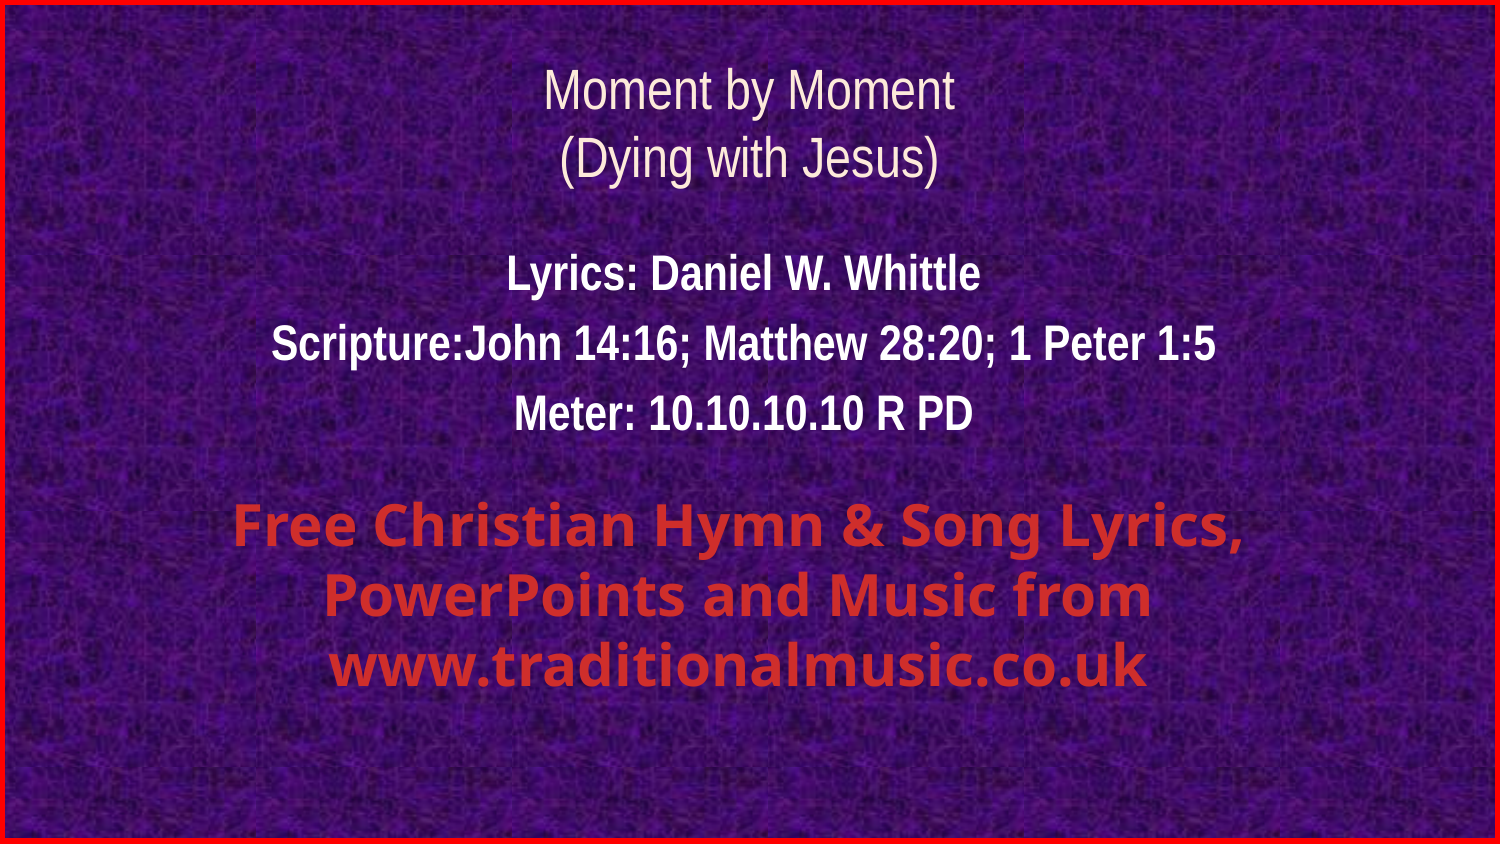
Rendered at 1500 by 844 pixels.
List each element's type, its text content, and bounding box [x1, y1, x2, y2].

title Moment by Moment (Dying with Jesus) [41, 43, 1459, 198]
picture [5, 5, 1495, 838]
subtitle Lyrics: Daniel W. Whittle Scripture:John 14:16; Matthew 28:20; 1 Peter 1:5 Meter: 10.10.10.10 R PD [41, 232, 1447, 458]
